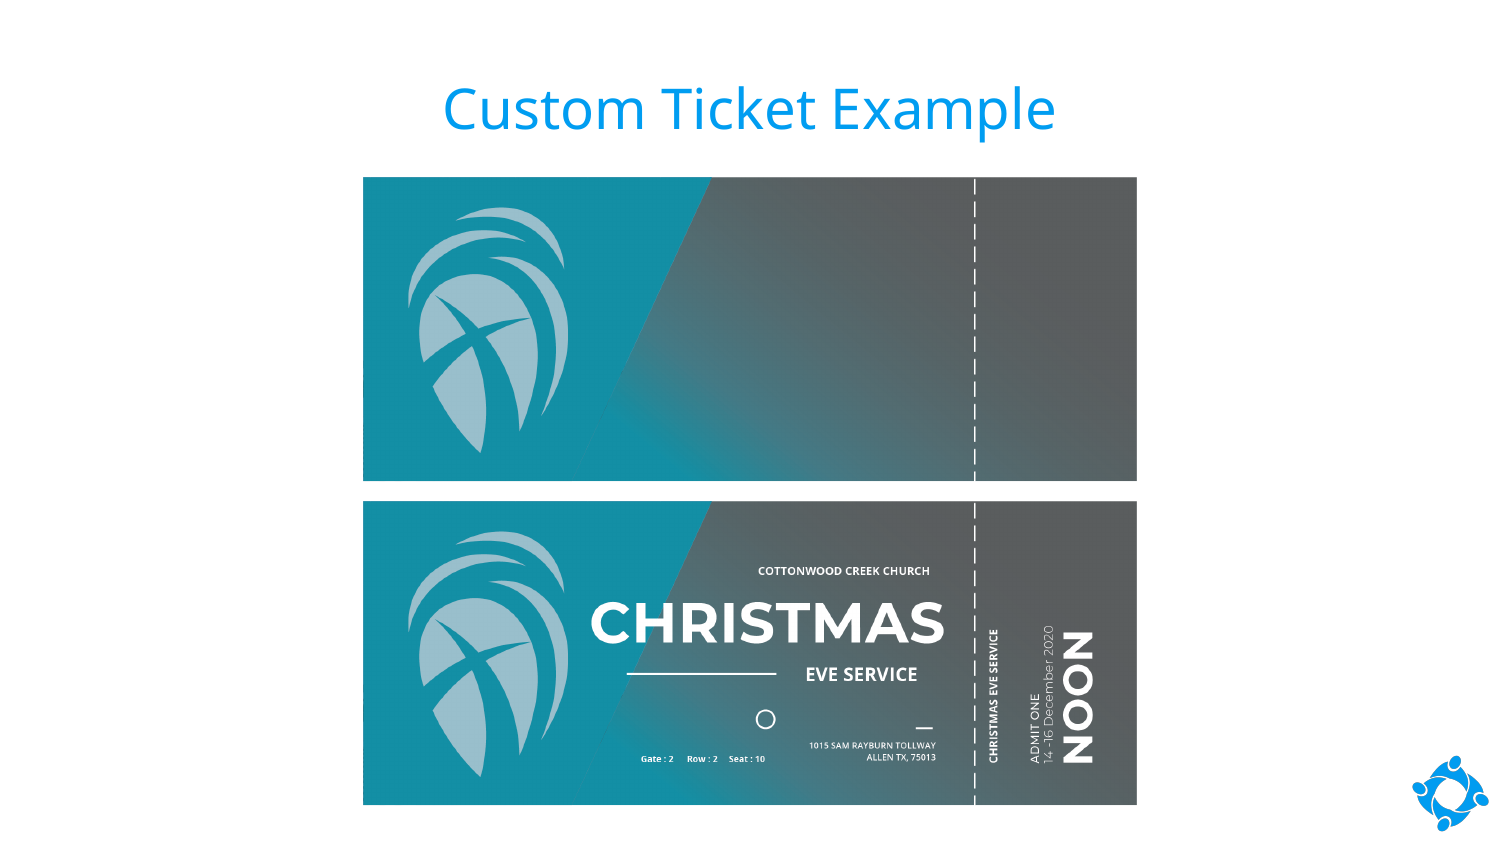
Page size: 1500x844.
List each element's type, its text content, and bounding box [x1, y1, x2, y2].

picture [1412, 755, 1489, 832]
picture [363, 500, 1137, 806]
title Custom Ticket Example [103, 44, 1397, 178]
picture [363, 177, 1137, 482]
